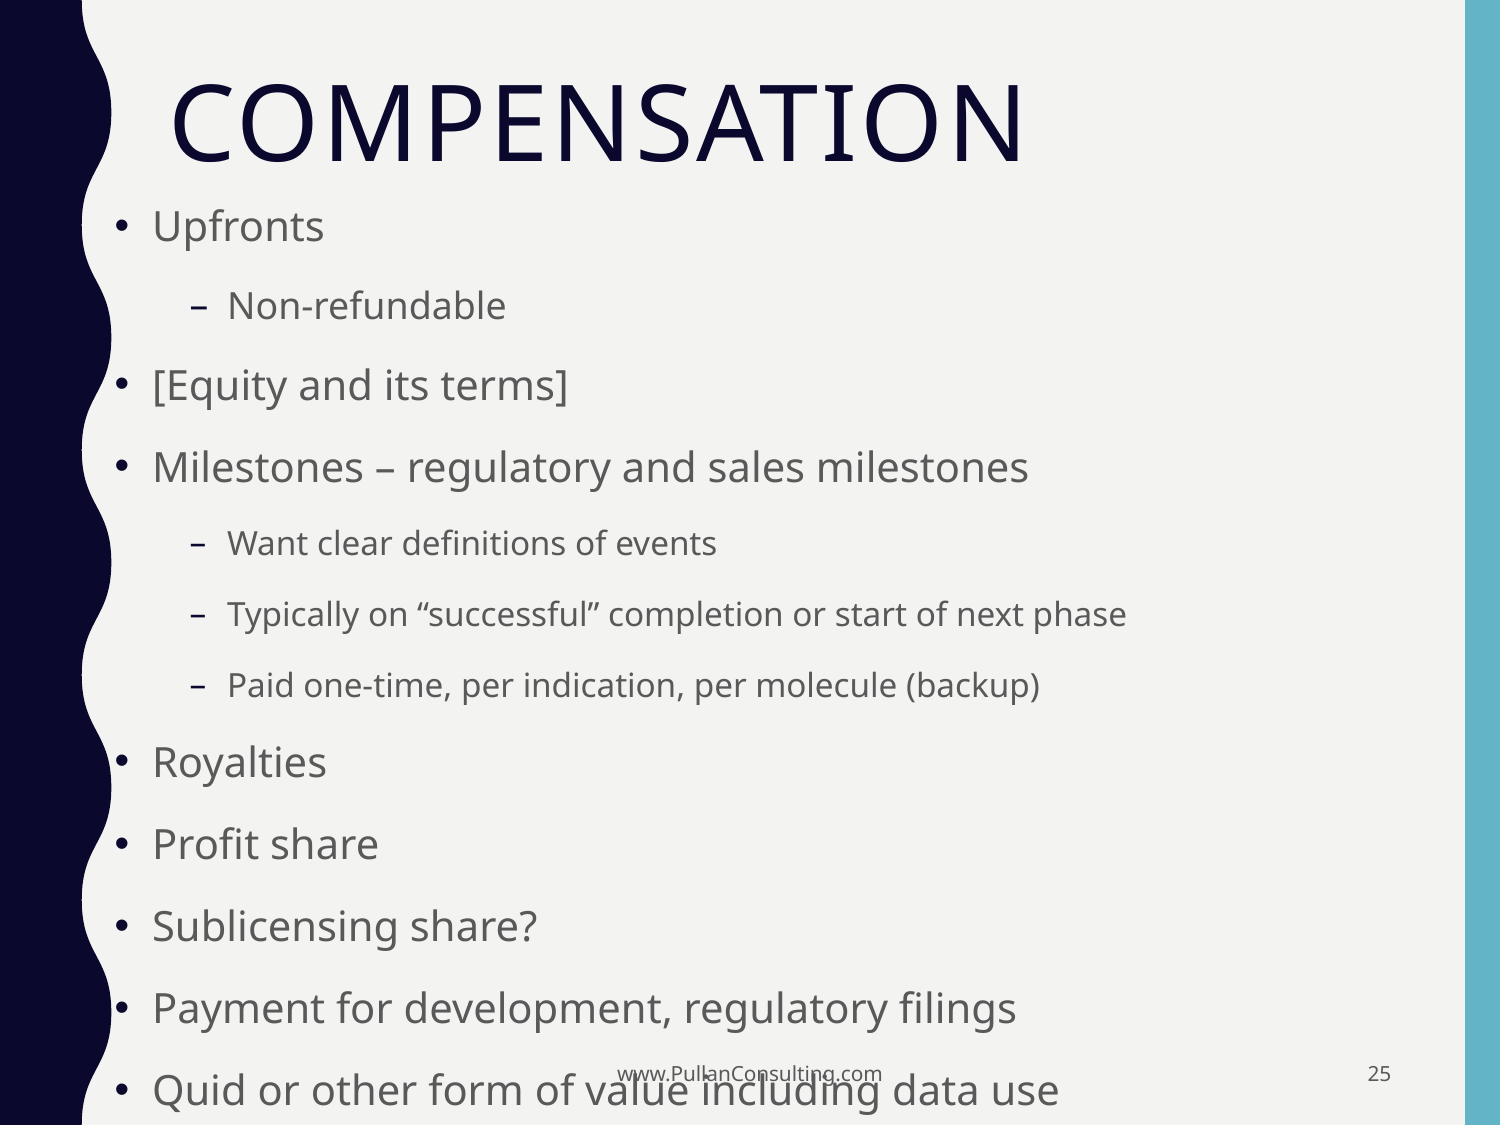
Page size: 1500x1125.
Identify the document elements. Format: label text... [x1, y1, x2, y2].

list Upfronts Non-refundable [Equity and its terms] Milestones – regulatory and sales milestones Want clear definitions of events Typically on “successful” completion or start of next phase Paid one-time, per indication, per molecule (backup) Royalties Profit share Sublicensing share? Payment for development, regulatory filings Quid or other form of value including data use Buy-back rights (example Amgen took back Roche European marketing rights after 7 years) [99, 187, 1495, 938]
title Compensation [154, 62, 1407, 187]
footer www.PullanConsulting.com [496, 1045, 1004, 1103]
slide_number 25 [1059, 1045, 1407, 1103]
